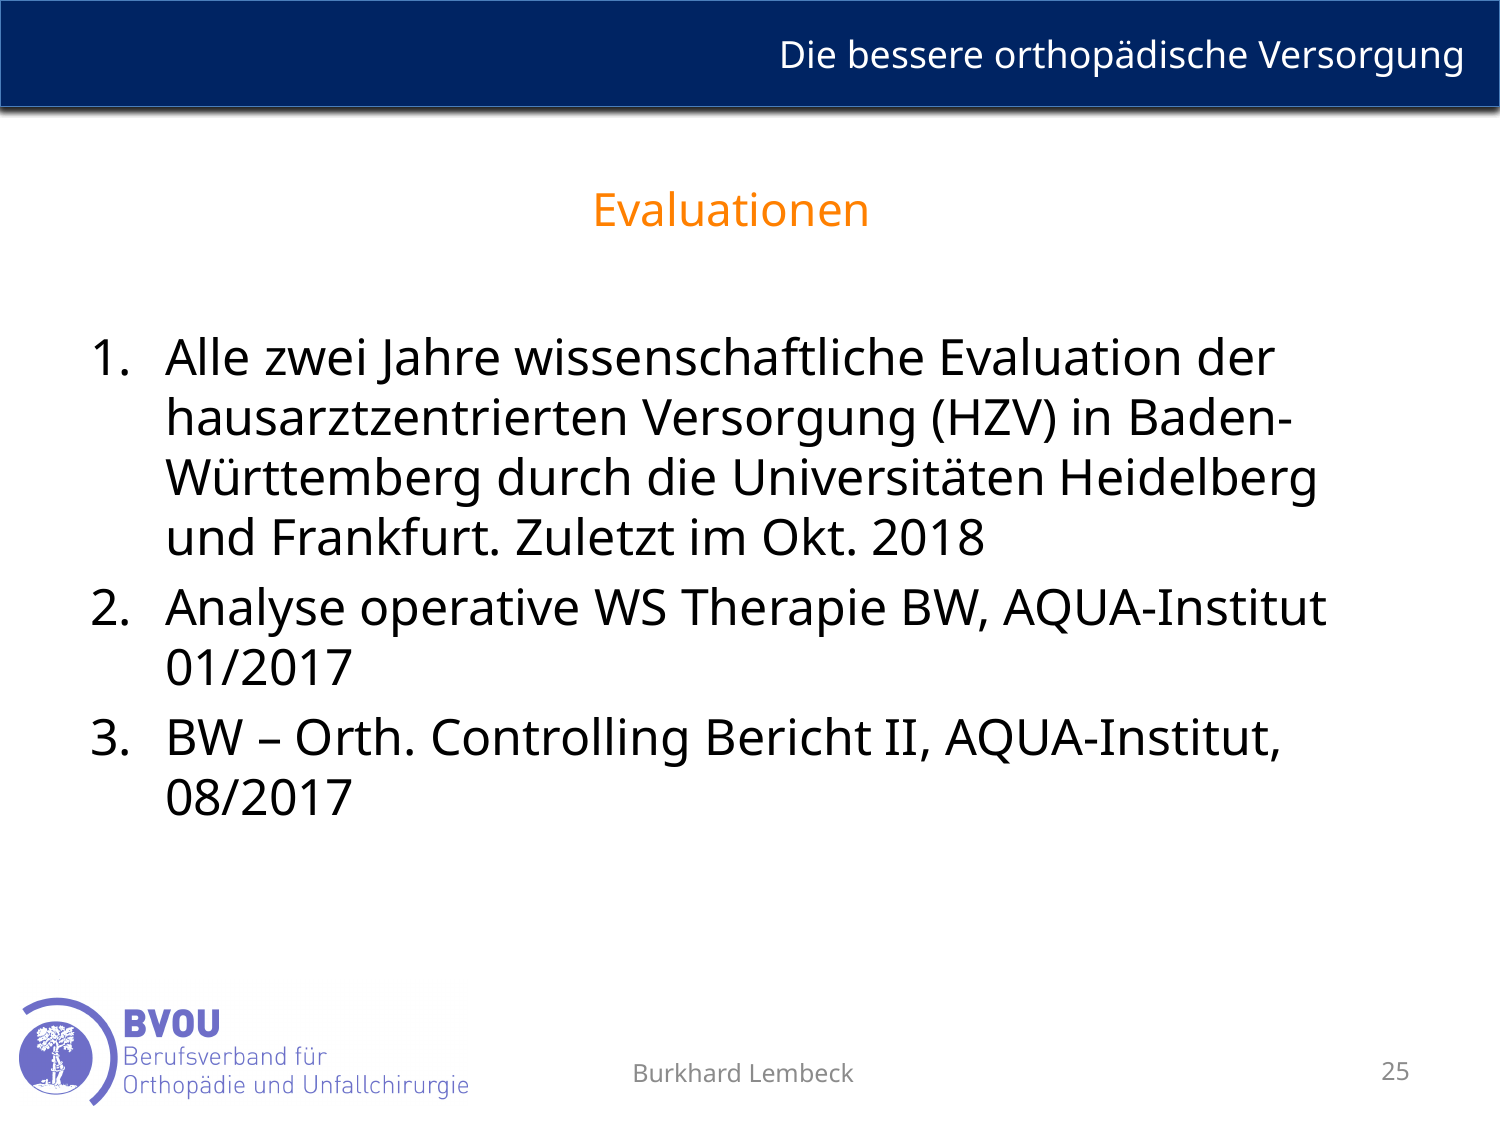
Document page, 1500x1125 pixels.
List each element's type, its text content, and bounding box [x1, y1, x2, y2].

slide_number 25 [1074, 1042, 1425, 1103]
footer Burkhard Lembeck [505, 1042, 981, 1103]
title Evaluationen [75, 173, 1425, 299]
list Alle zwei Jahre wissenschaftliche Evaluation der hausarztzentrierten Versorgung (HZV) in Baden-Württemberg durch die Universitäten Heidelberg und Frankfurt. Zuletzt im Okt. 2018 Analyse operative WS Therapie BW, AQUA-Institut 01/2017 BW – Orth. Controlling Bericht II, AQUA-Institut, 08/2017 [75, 318, 1425, 1061]
